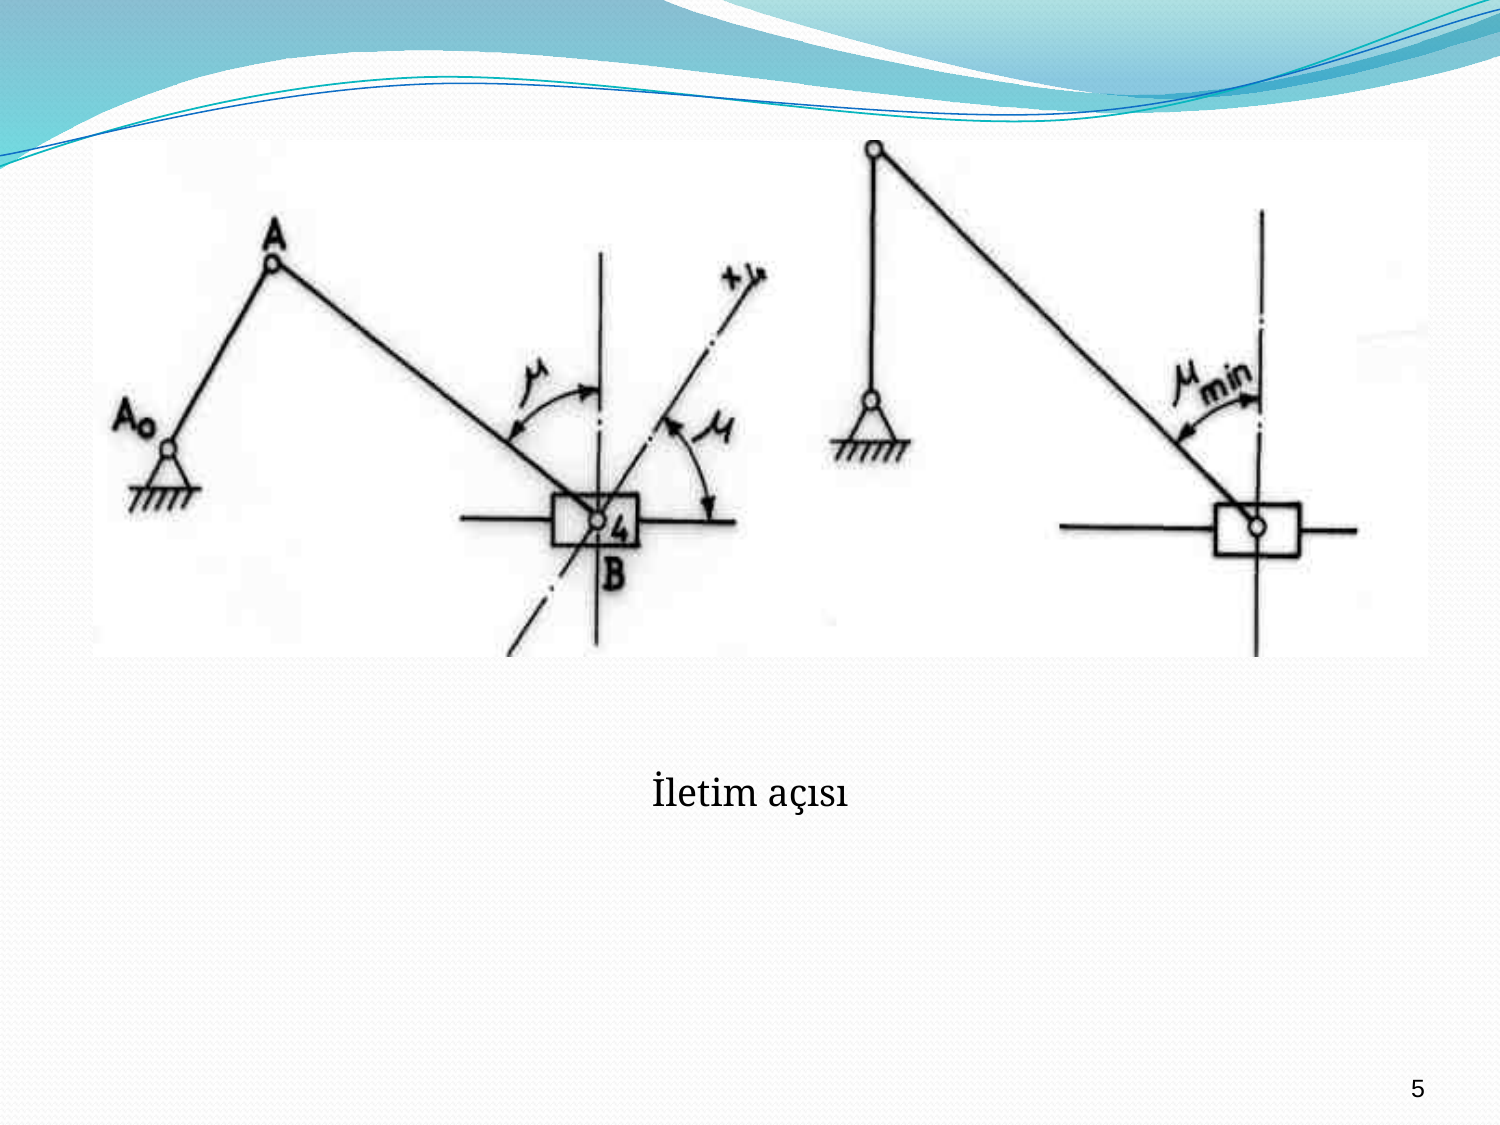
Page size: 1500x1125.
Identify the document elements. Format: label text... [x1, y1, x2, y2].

slide_number 5 [1299, 1042, 1425, 1103]
picture [93, 140, 1428, 657]
text_box İletim açısı [637, 761, 864, 822]
